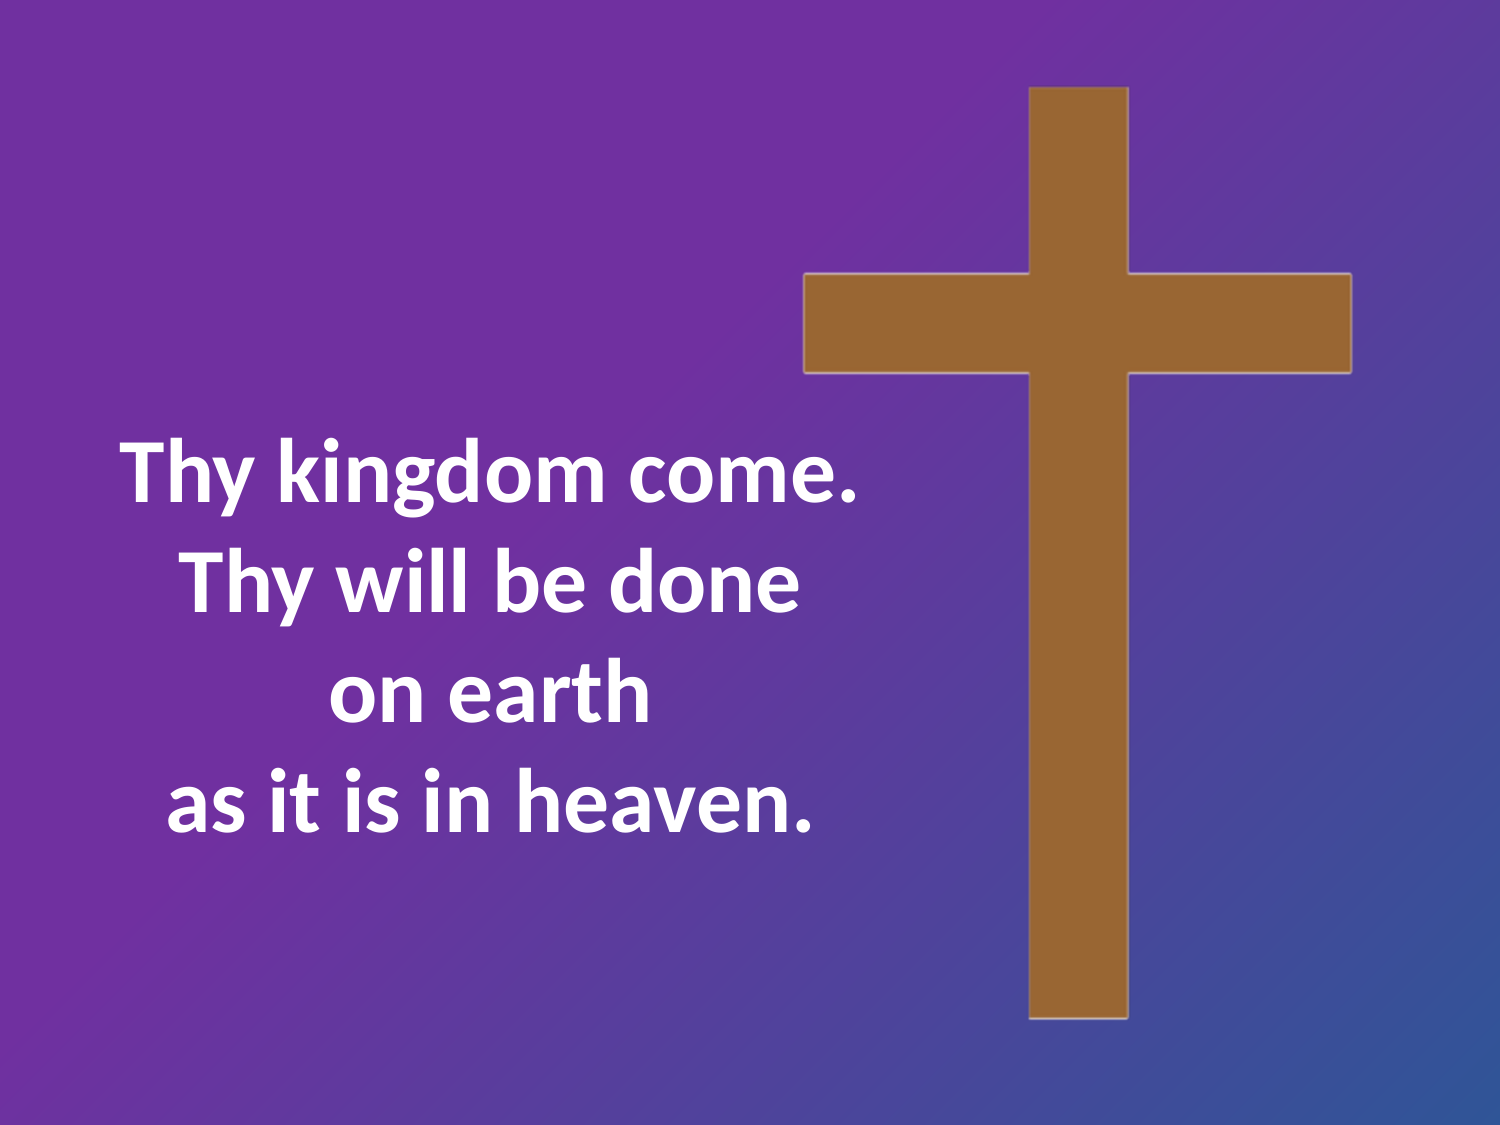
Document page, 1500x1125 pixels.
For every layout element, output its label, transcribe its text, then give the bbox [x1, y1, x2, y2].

picture [778, 46, 1387, 1051]
text_box Thy kingdom come. Thy will be done on earth as it is in heaven. [104, 403, 778, 858]
